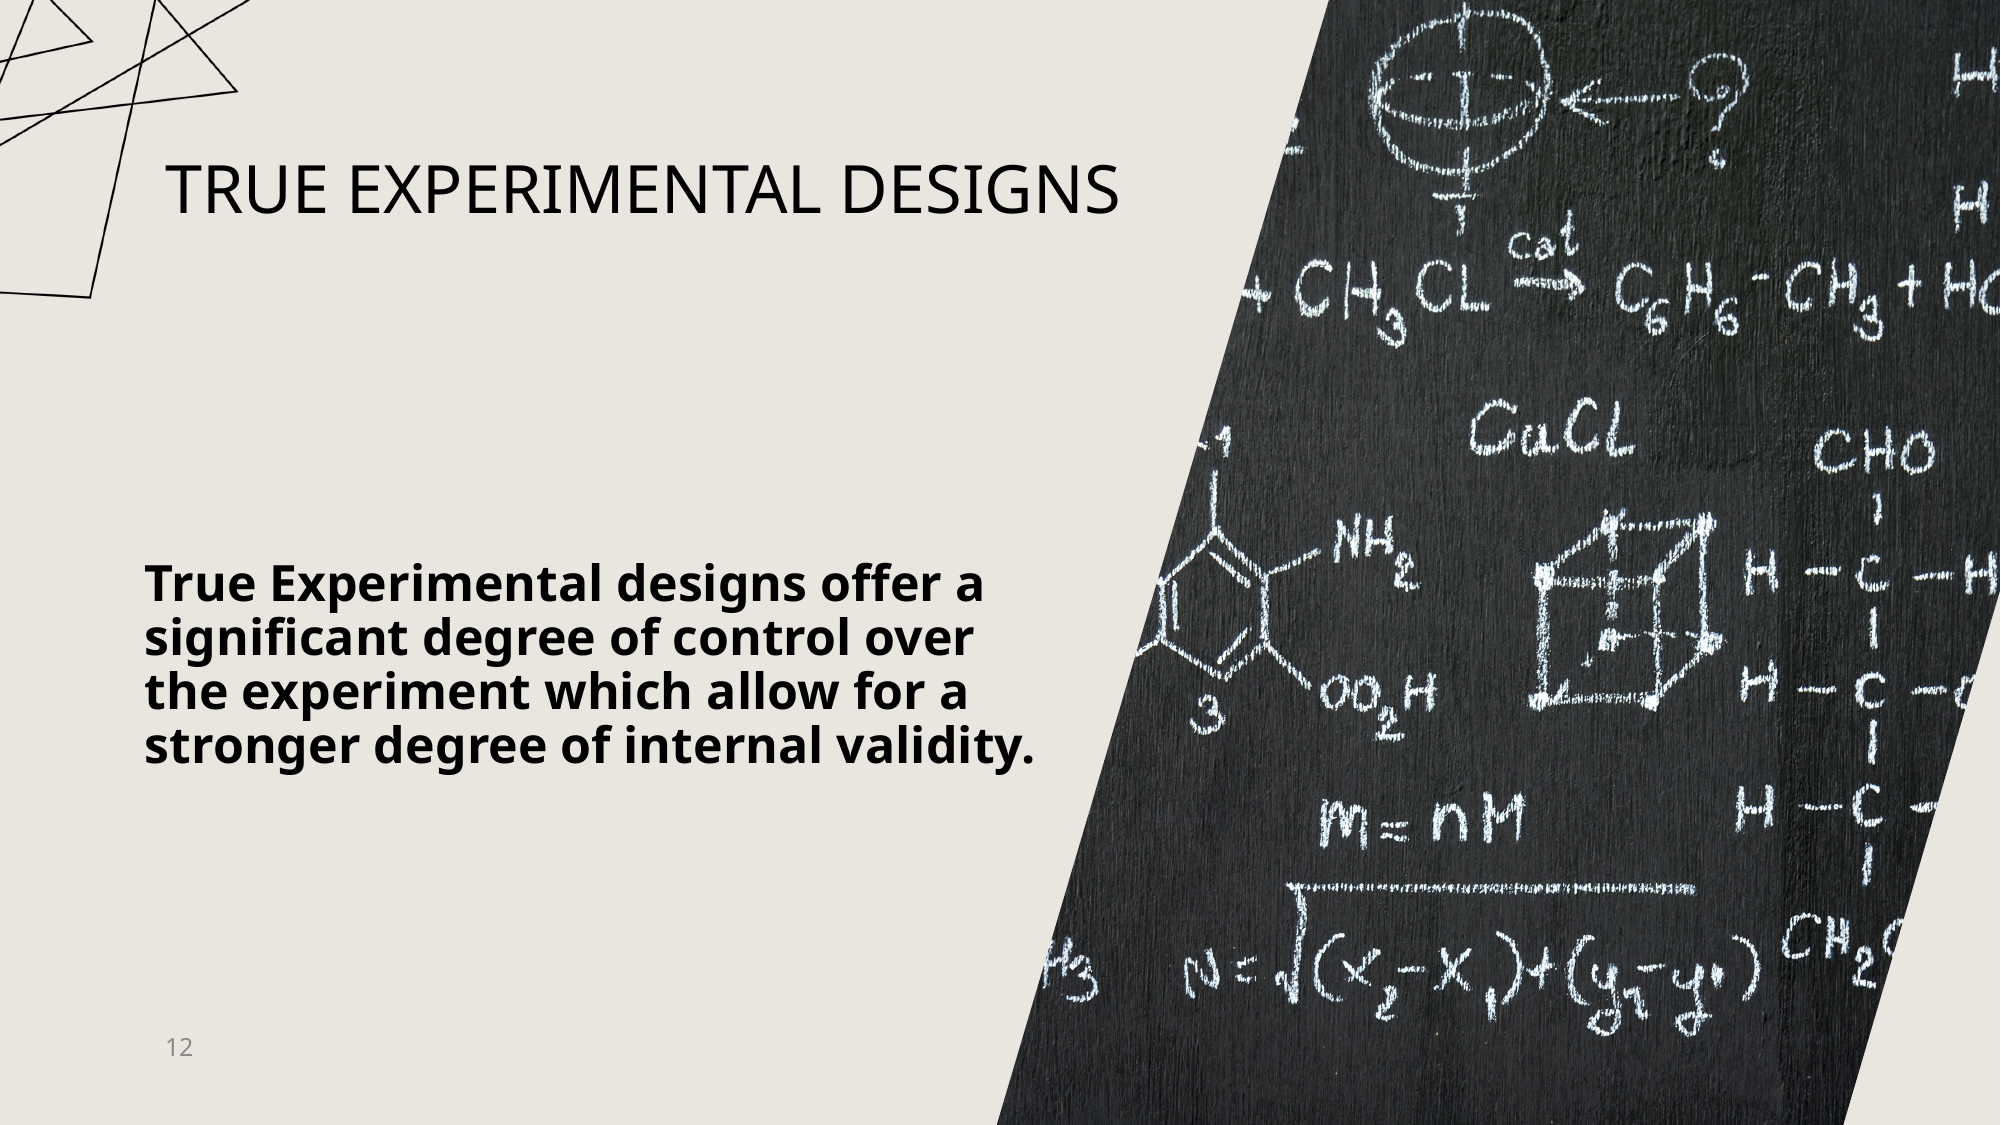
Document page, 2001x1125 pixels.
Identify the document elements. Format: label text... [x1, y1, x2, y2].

title True Experimental Designs [150, 73, 996, 311]
list True Experimental designs offer a significant degree of control over the experiment which allow for a stronger degree of internal validity. [129, 550, 996, 815]
picture [996, 0, 2000, 1125]
picture [0, 0, 274, 311]
slide_number 12 [150, 1024, 254, 1074]
